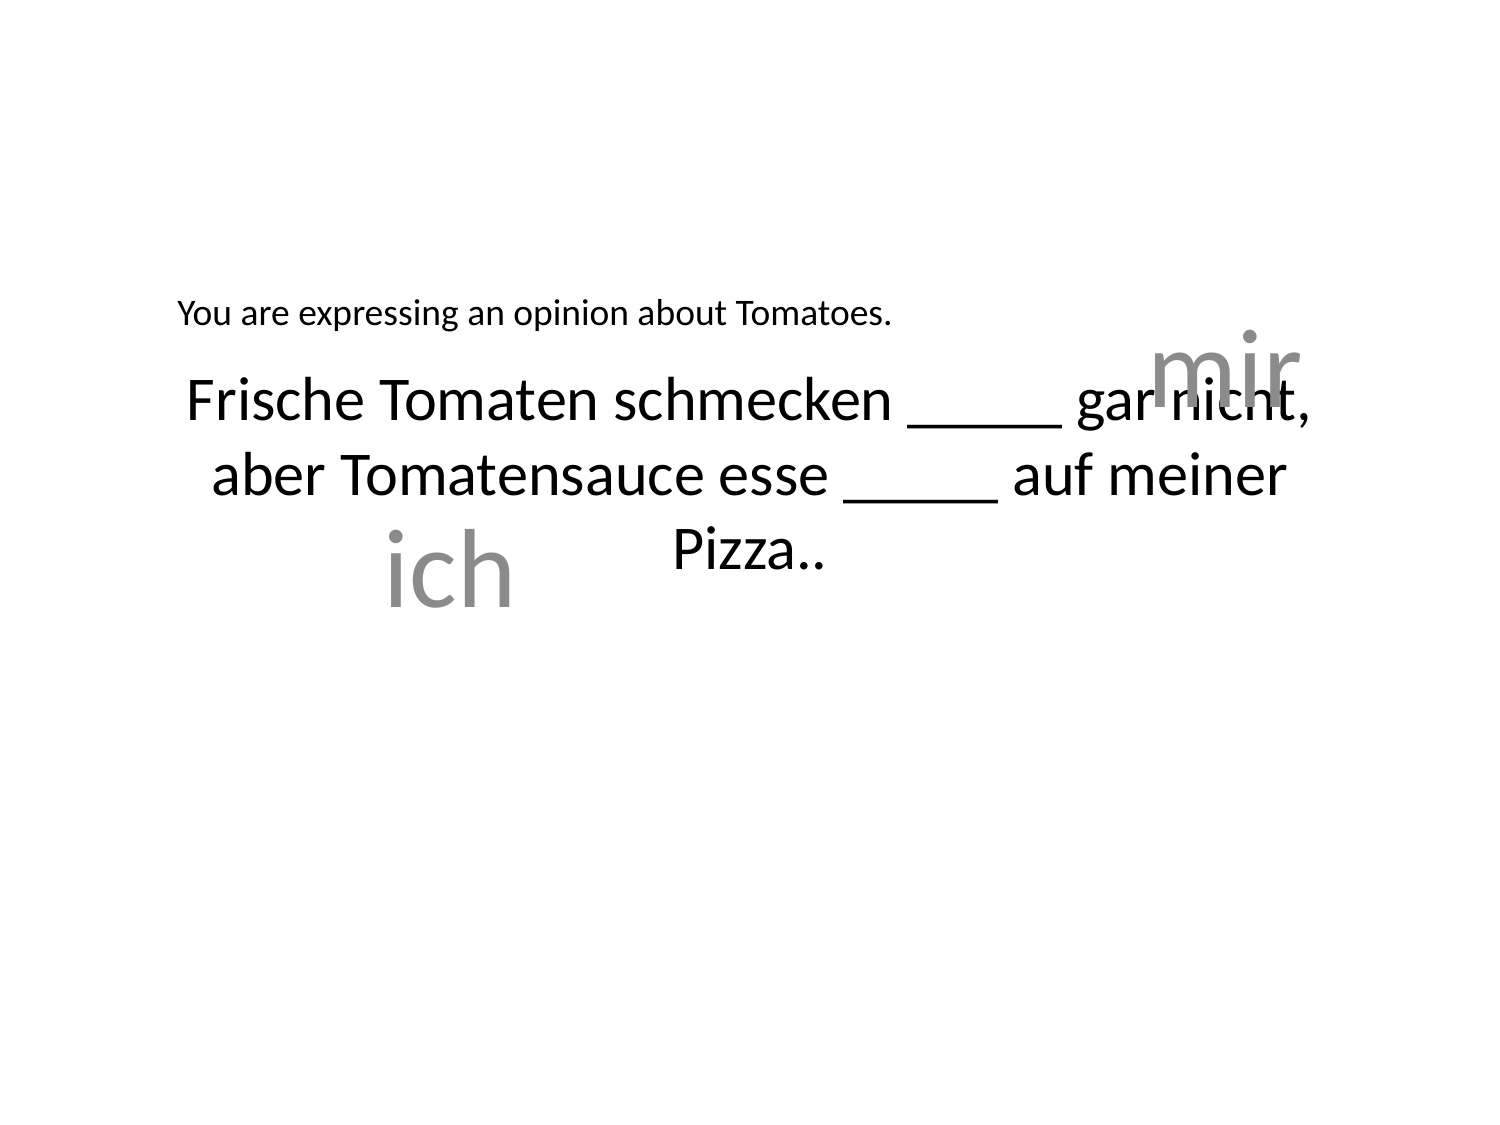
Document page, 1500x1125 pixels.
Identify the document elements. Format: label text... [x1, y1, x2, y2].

text_box You are expressing an opinion about Tomatoes. [162, 280, 938, 341]
title Frische Tomaten schmecken _____ gar nicht, aber Tomatensauce esse _____ auf meiner Pizza.. [112, 349, 1388, 591]
subtitle ich [324, 487, 575, 638]
text_box mir [1100, 287, 1350, 438]
